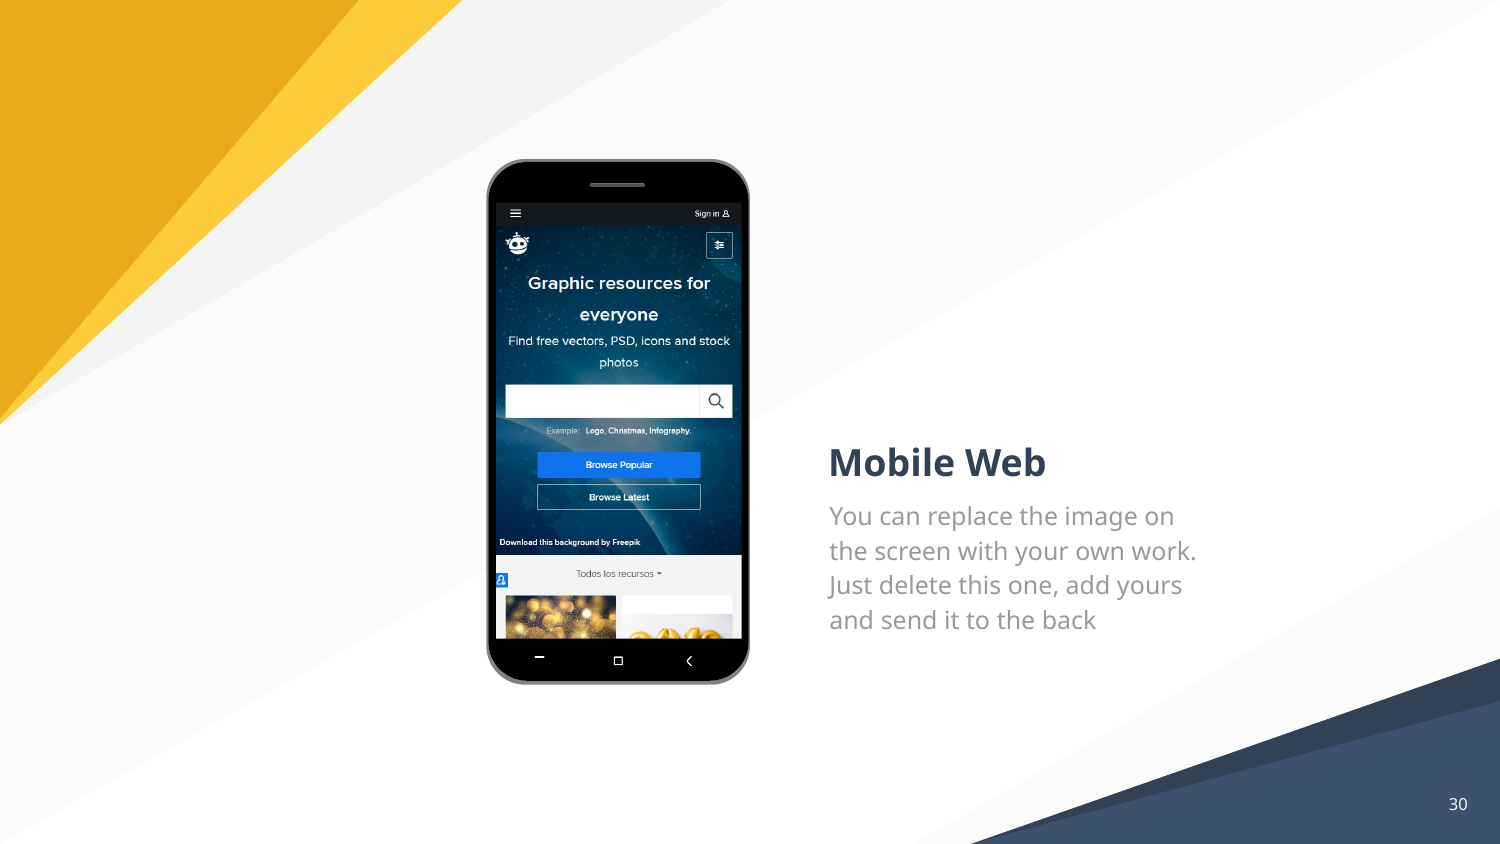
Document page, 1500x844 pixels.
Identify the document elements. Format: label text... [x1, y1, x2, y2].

slide_number 30 [1434, 779, 1500, 844]
title You can replace the image on the screen with your own work. Just delete this one, add yours and send it to the back [814, 481, 1217, 555]
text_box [486, 158, 751, 685]
title Mobile Web [813, 417, 1224, 483]
